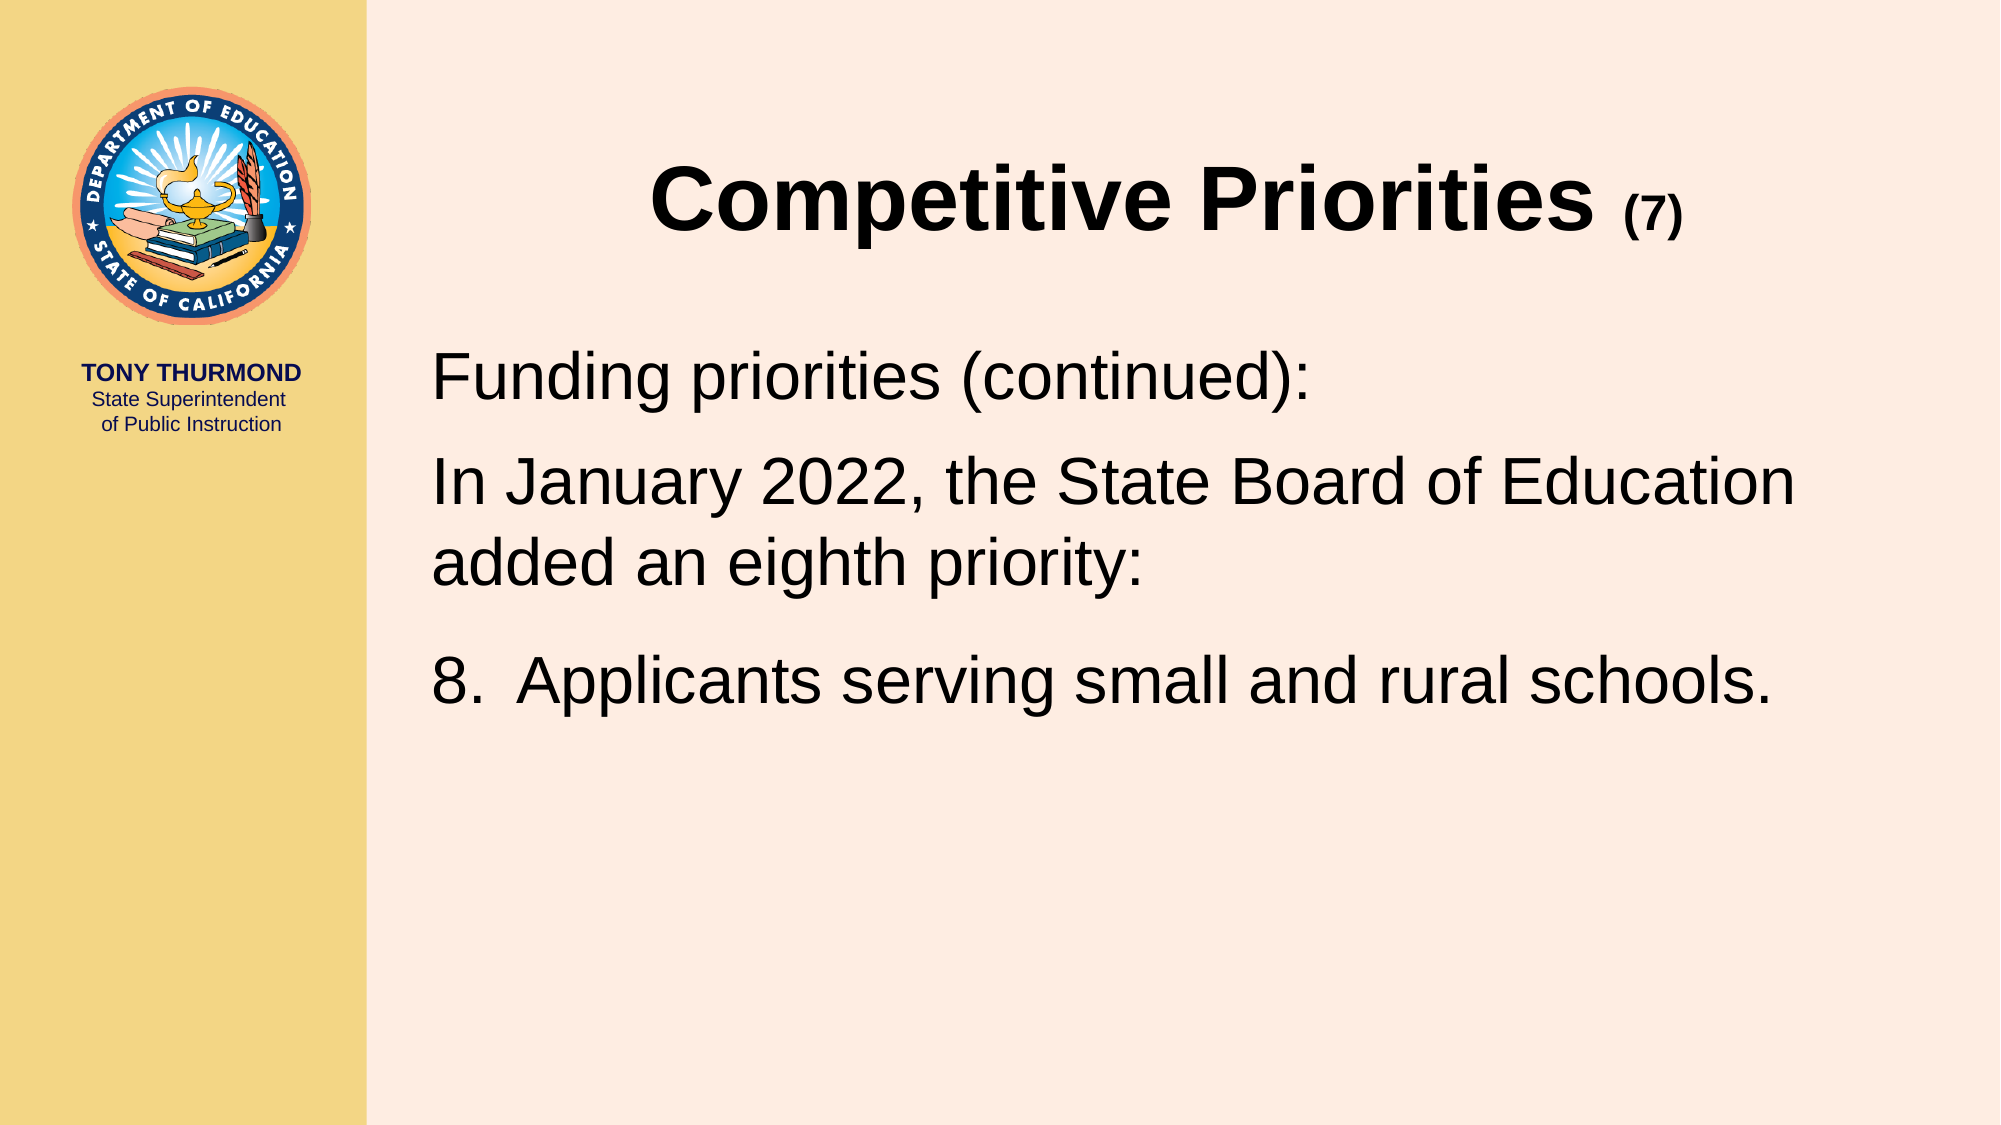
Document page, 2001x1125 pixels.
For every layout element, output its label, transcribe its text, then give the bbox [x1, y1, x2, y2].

picture [72, 86, 311, 325]
list Funding priorities (continued): In January 2022, the State Board of Education added an eighth priority: Applicants serving small and rural schools. [416, 324, 1917, 1000]
title Competitive Priorities (7) [416, 99, 1917, 288]
